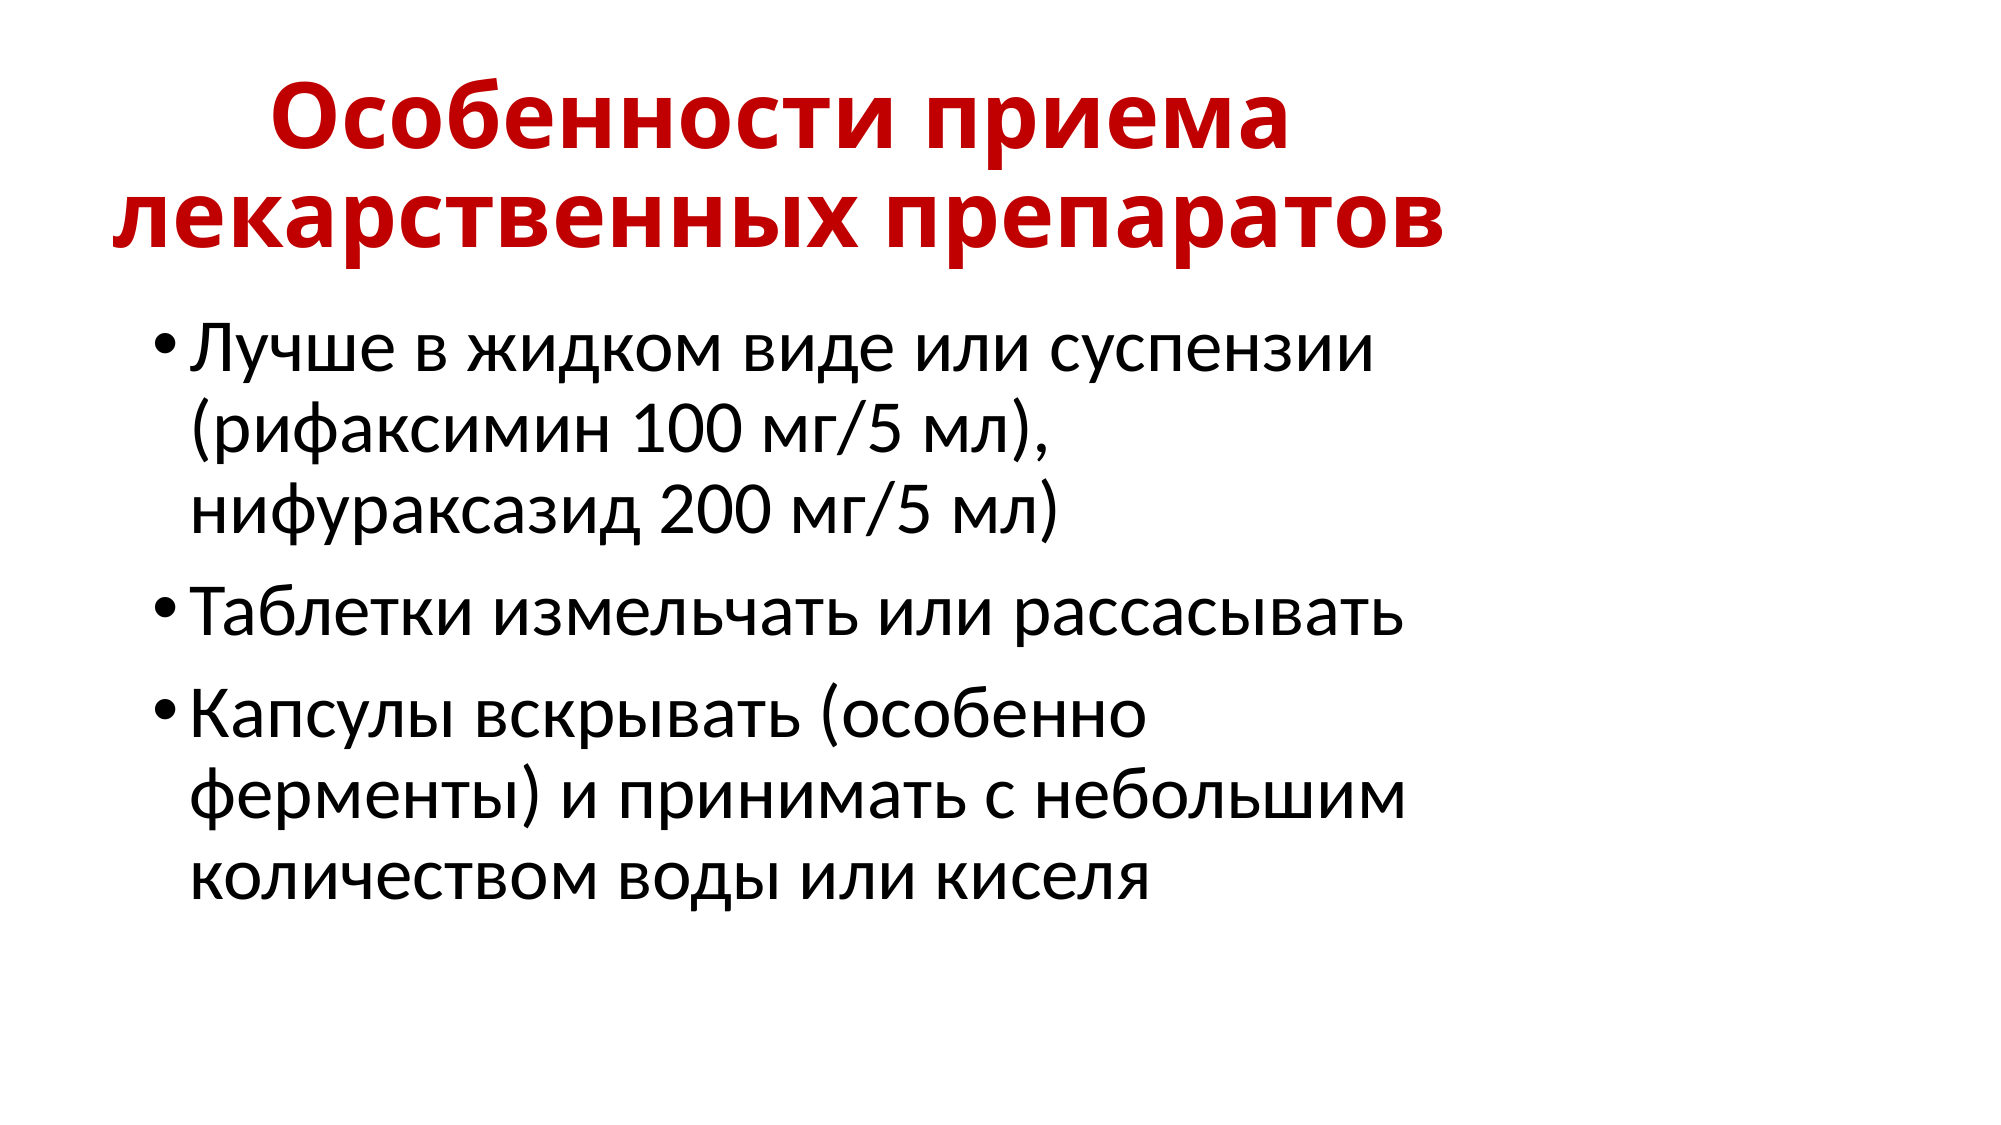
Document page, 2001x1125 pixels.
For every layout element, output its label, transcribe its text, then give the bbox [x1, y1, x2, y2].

title Особенности приема лекарственных препаратов [0, 59, 1563, 278]
list Лучше в жидком виде или суспензии (рифаксимин 100 мг/5 мл), нифураксазид 200 мг/5 мл) Таблетки измельчать или рассасывать Капсулы вскрывать (особенно ферменты) и принимать с небольшим количеством воды или киселя [137, 299, 1472, 1014]
